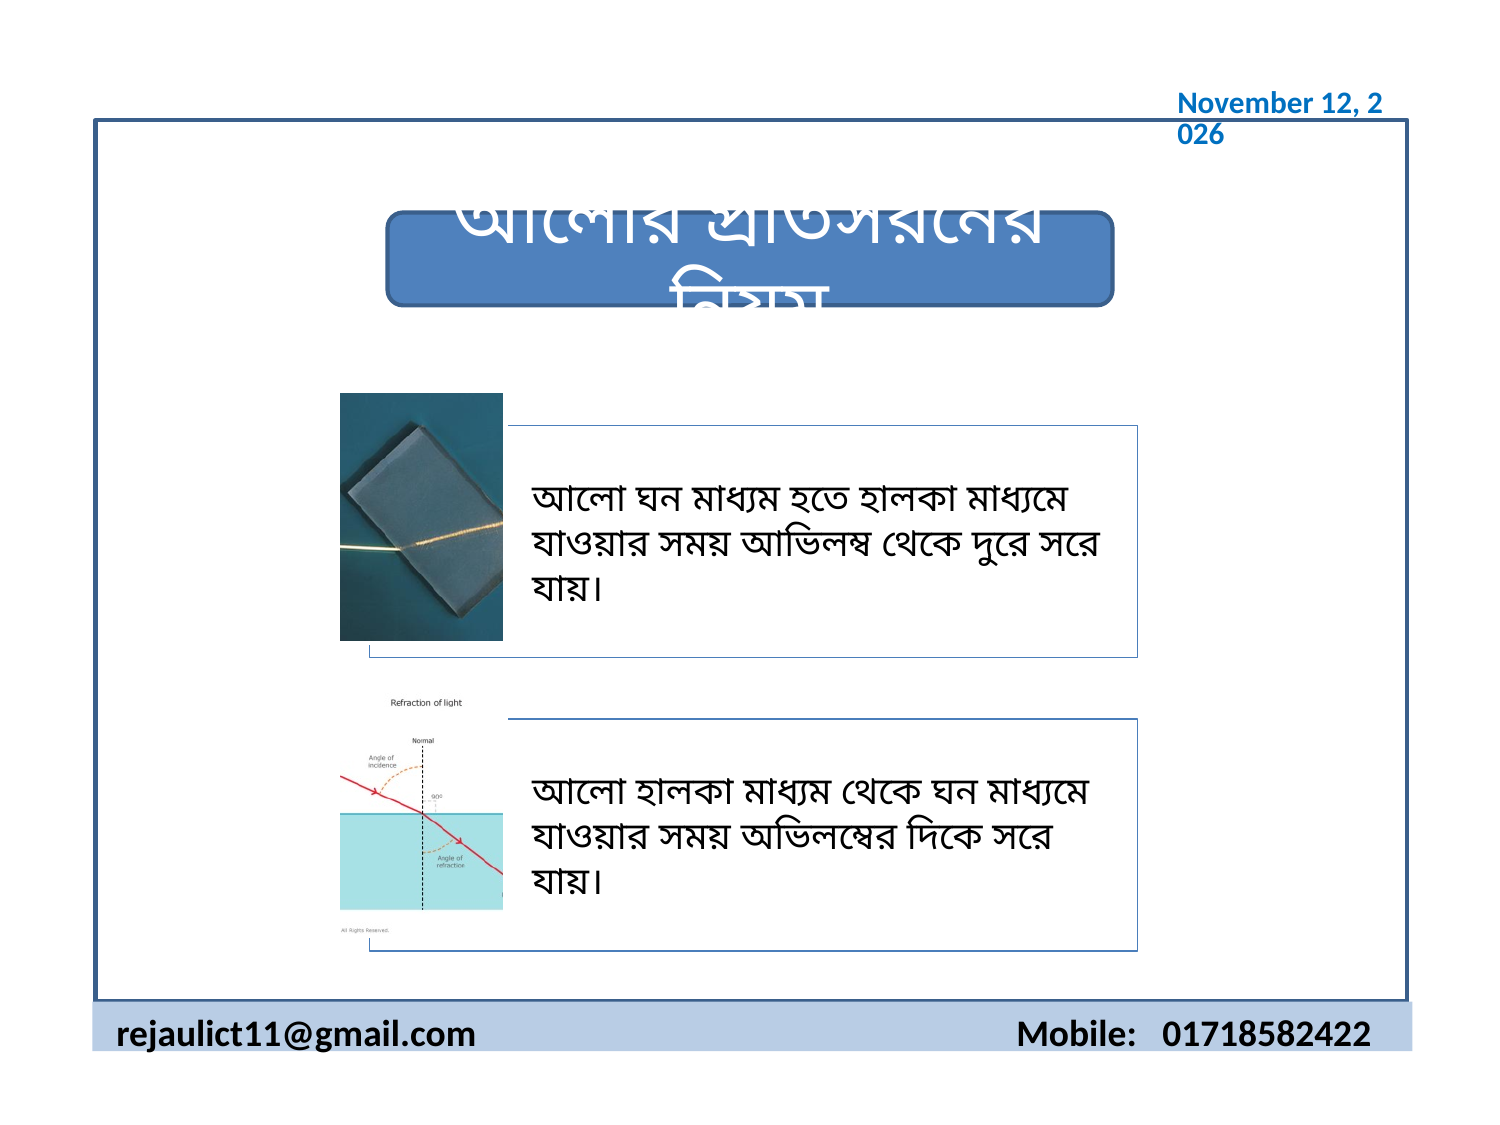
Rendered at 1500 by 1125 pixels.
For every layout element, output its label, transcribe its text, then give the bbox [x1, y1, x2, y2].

text_box [93, 118, 1409, 1001]
text_box 14 March 2020 [1162, 75, 1409, 118]
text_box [337, 337, 1338, 1005]
text_box rejaulict11@gmail.com Mobile: 01718582422 [92, 1001, 1413, 1052]
